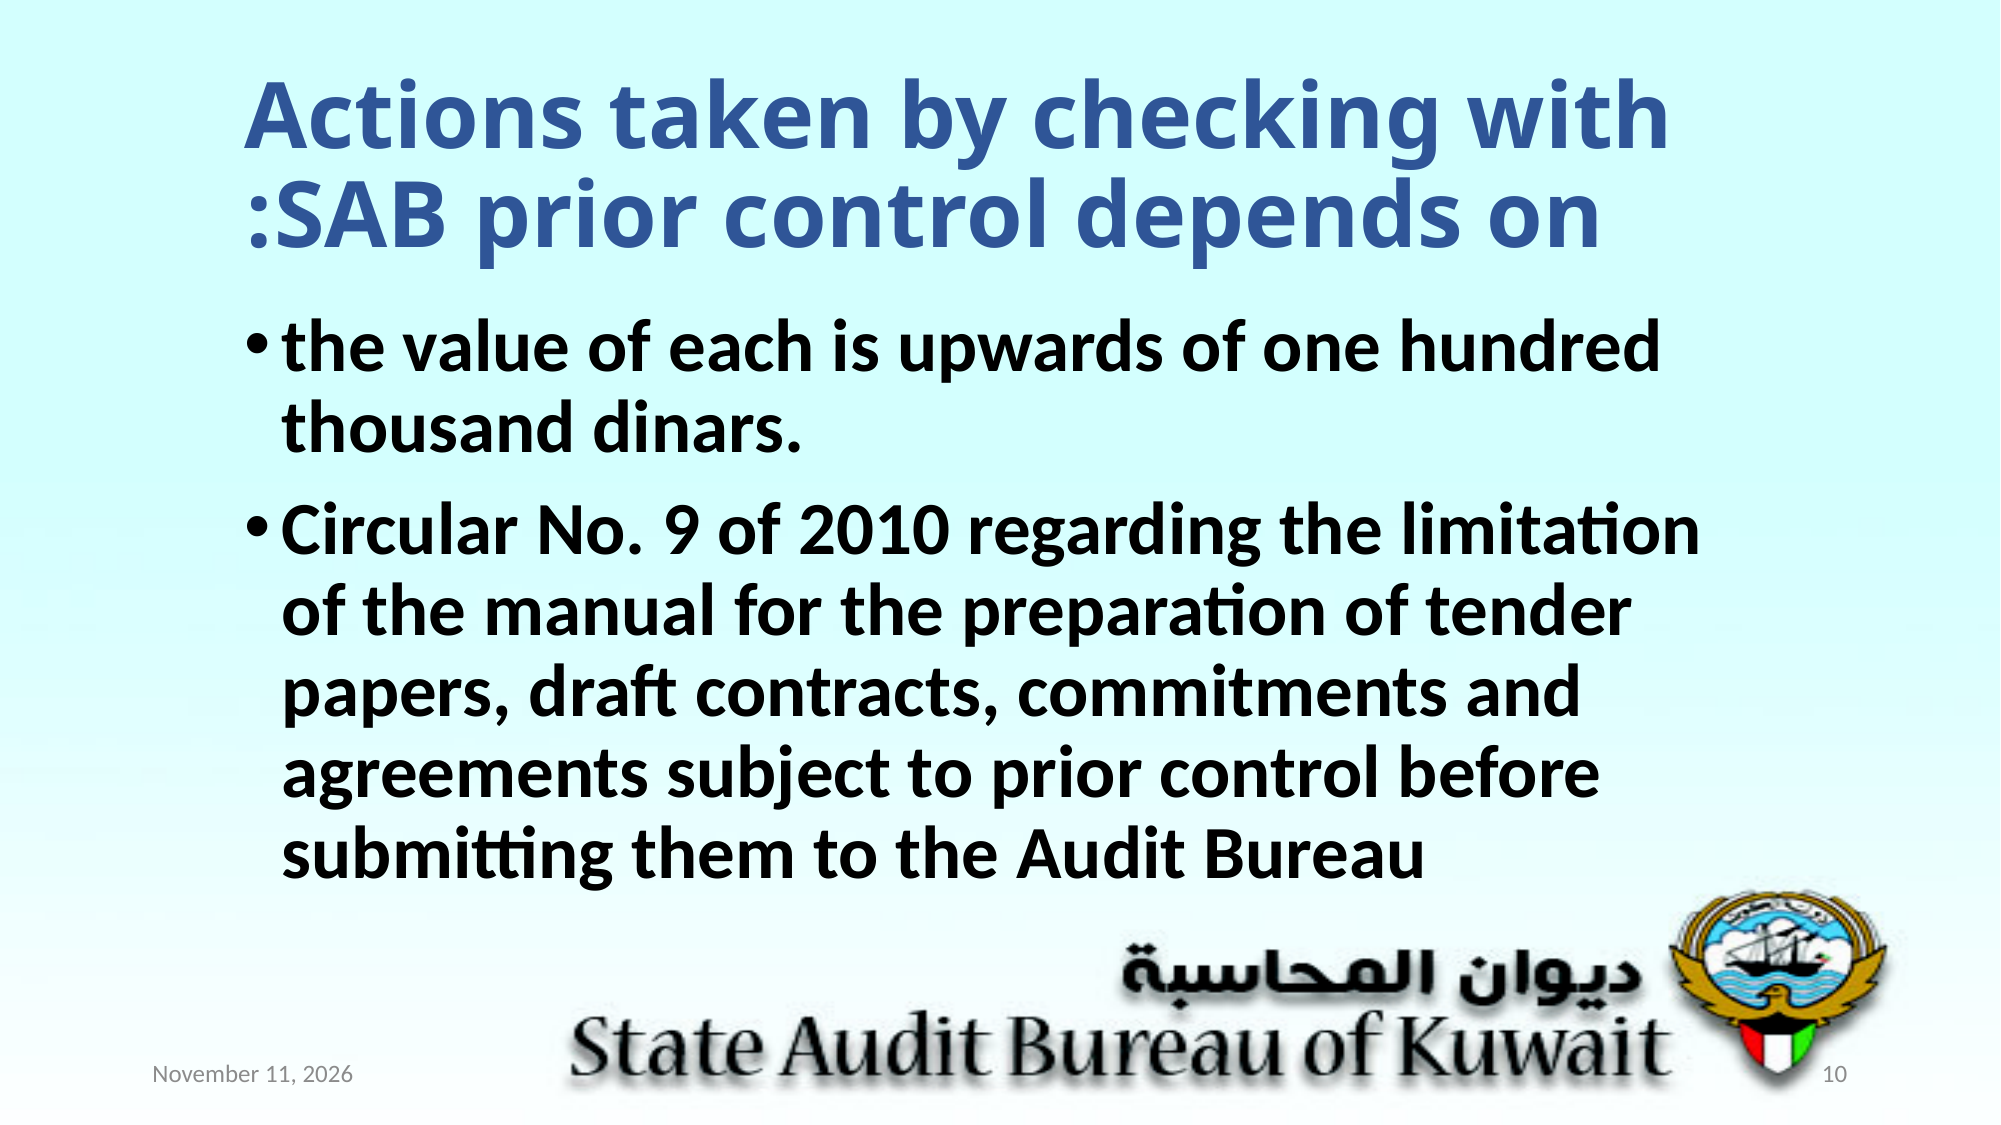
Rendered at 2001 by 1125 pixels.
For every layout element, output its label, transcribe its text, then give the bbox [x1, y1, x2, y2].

slide_number 10 [1412, 1042, 1863, 1103]
list the value of each is upwards of one hundred thousand dinars. Circular No. 9 of 2010 regarding the limitation of the manual for the preparation of tender papers, draft contracts, commitments and agreements subject to prior control before submitting them to the Audit Bureau [229, 299, 1781, 1014]
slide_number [137, 1042, 588, 1103]
title Actions taken by checking with SAB prior control depends on: [229, 59, 1863, 278]
picture [0, 0, 2001, 1125]
